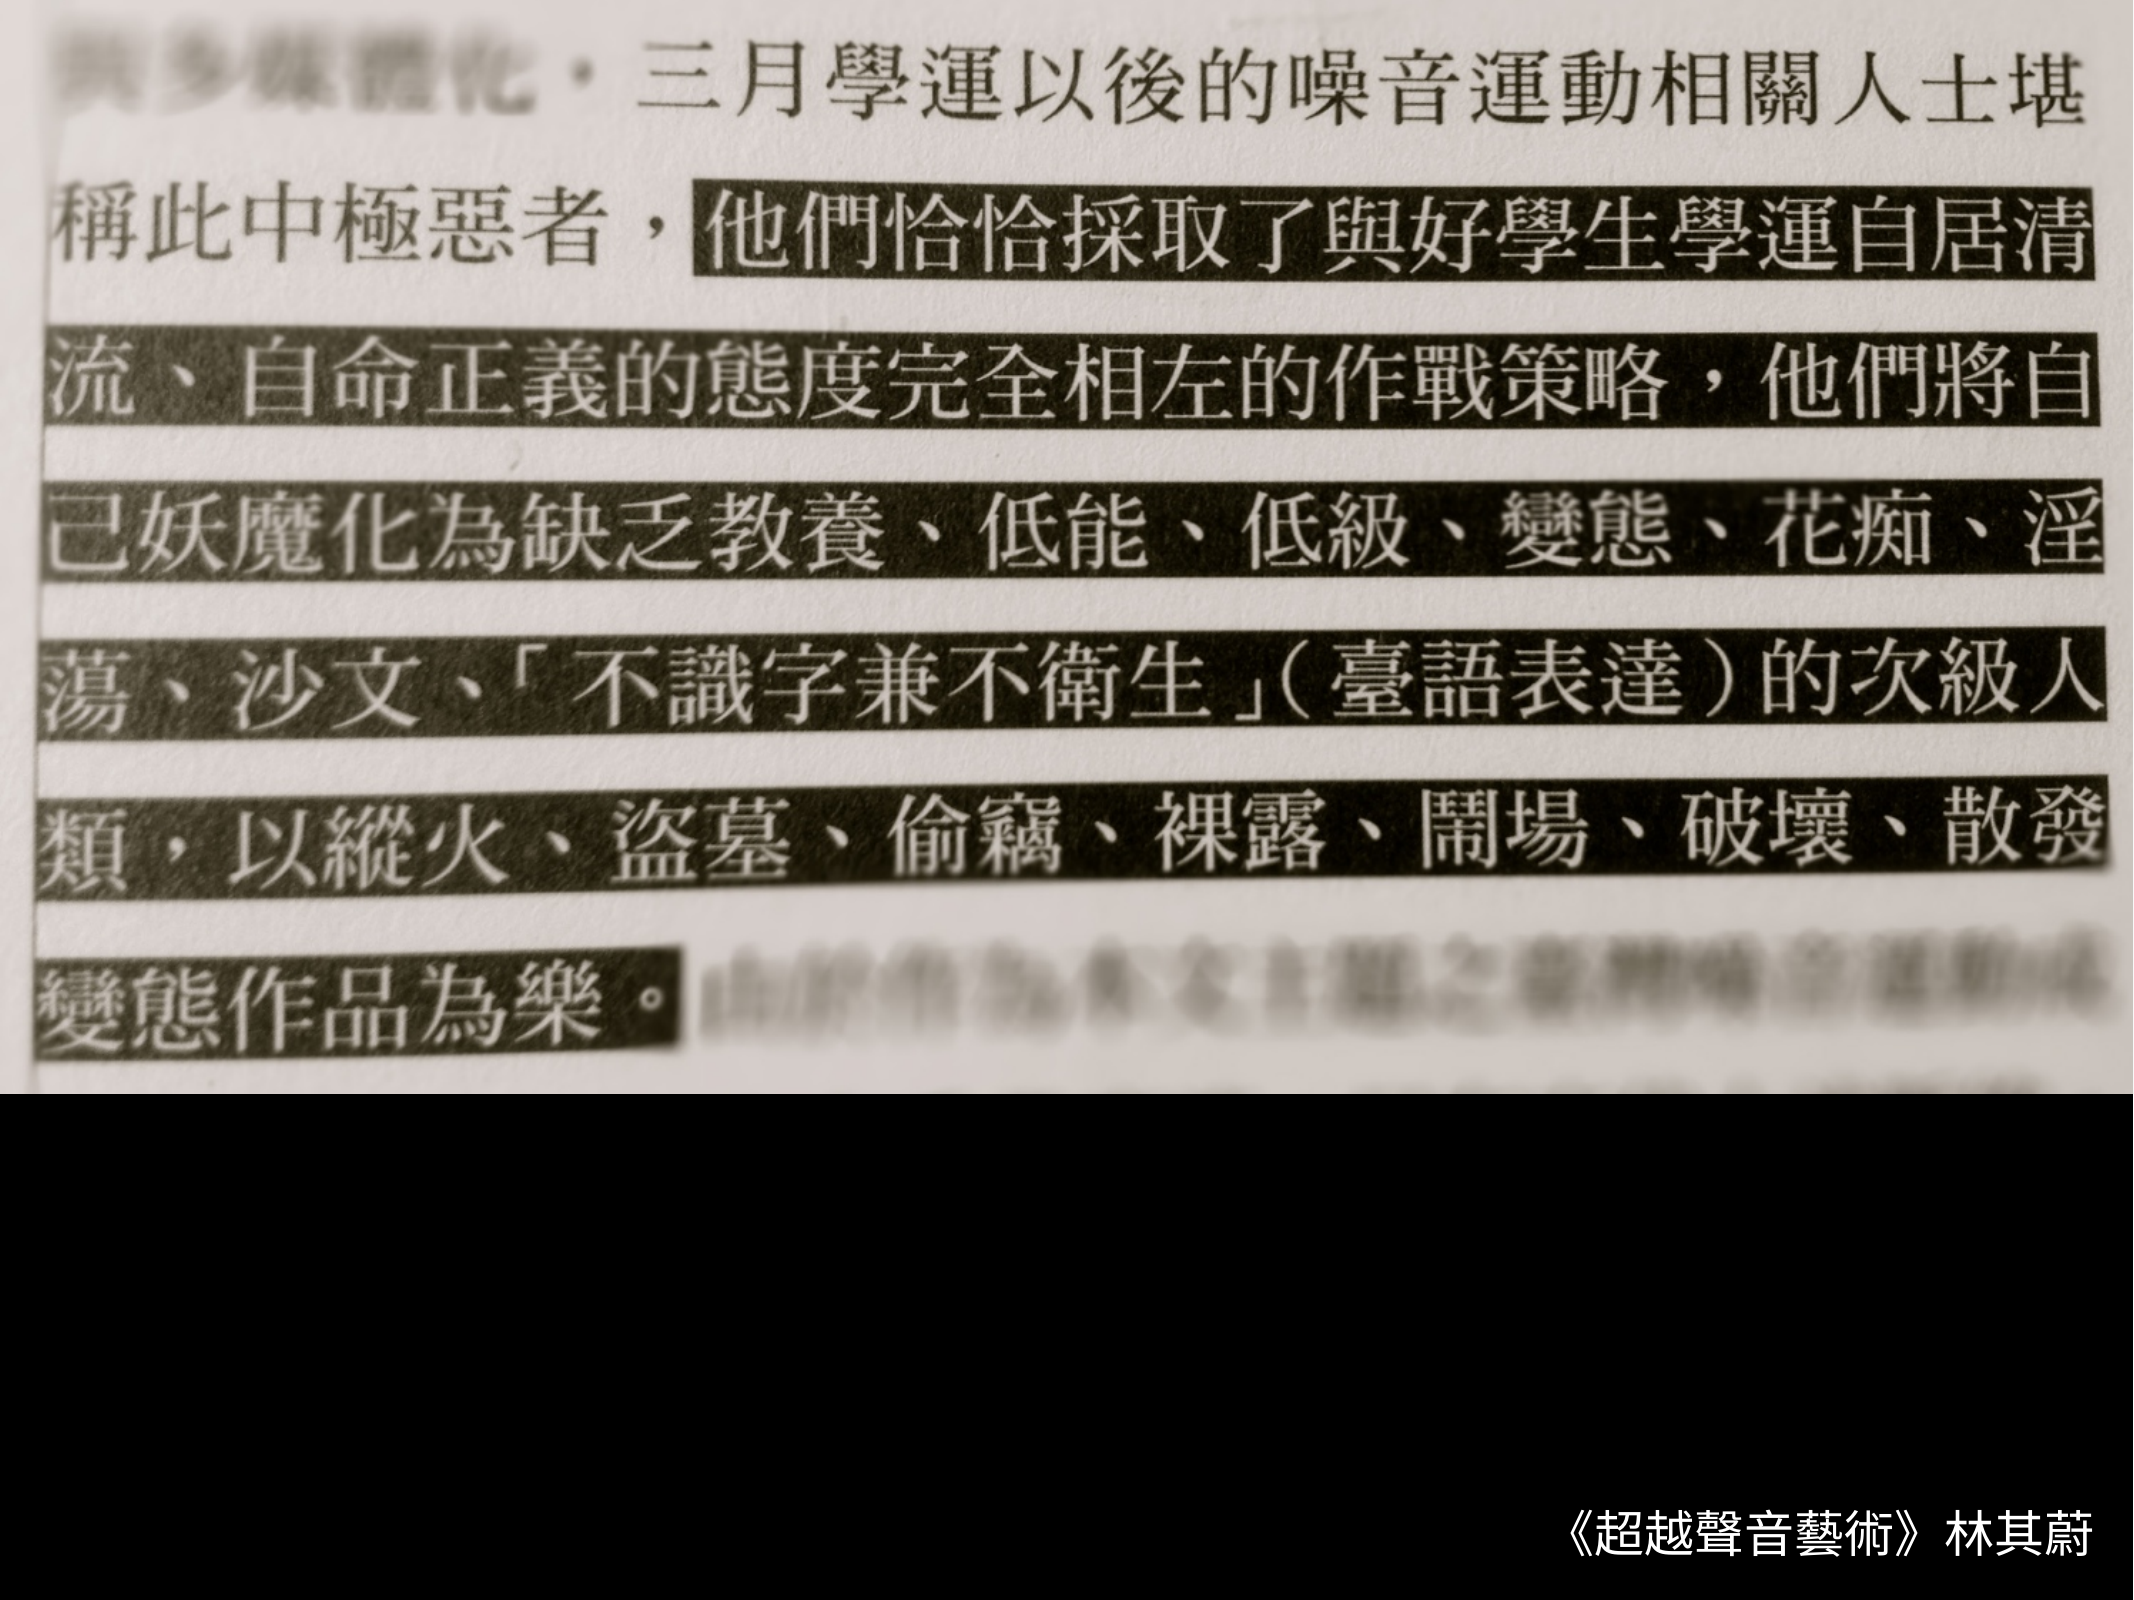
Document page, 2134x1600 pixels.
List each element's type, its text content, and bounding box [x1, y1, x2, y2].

picture [0, 0, 2134, 1094]
text_box 《超越聲音藝術》林其蔚 [1544, 1502, 2095, 1563]
